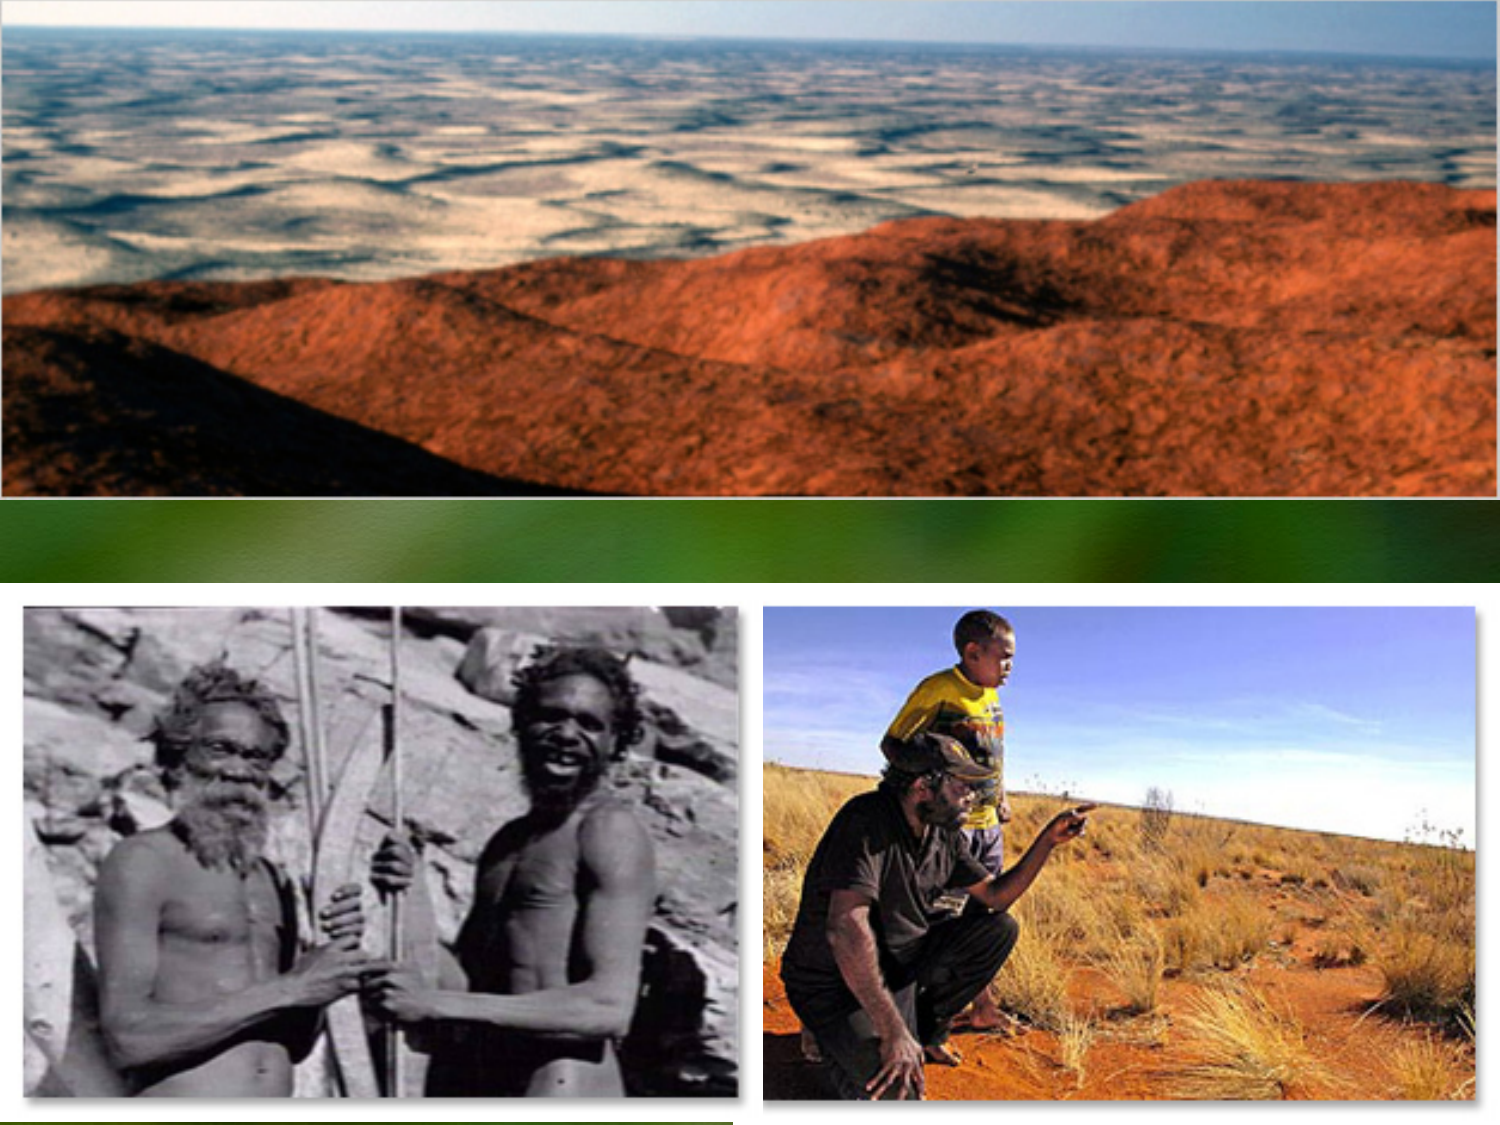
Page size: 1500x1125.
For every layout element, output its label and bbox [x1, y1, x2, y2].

picture [0, 0, 1500, 1125]
list [763, 583, 1500, 1125]
